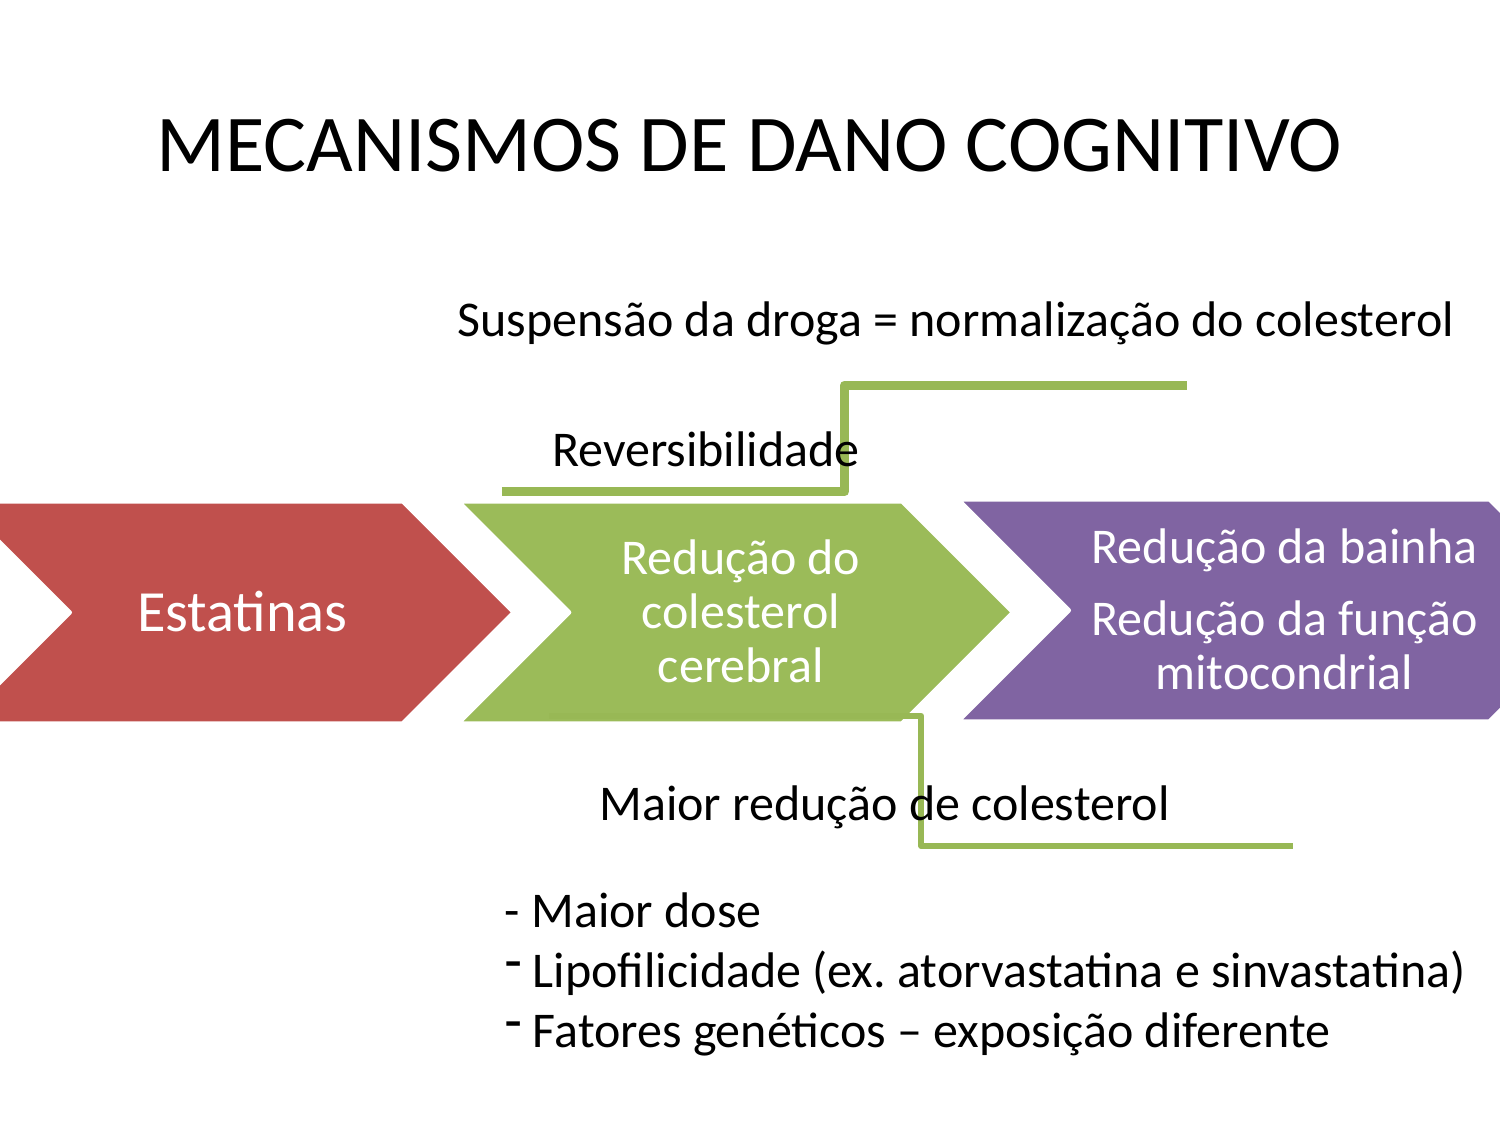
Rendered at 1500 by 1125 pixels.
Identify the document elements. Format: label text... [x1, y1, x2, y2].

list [0, 219, 1500, 1006]
text_box - Maior dose Lipofilicidade (ex. atorvastatina e sinvastatina) Fatores genéticos – exposição diferente [490, 1016, 1500, 1065]
title MECANISMOS DE DANO COGNITIVO [75, 45, 1425, 216]
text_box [501, 385, 1188, 492]
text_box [548, 715, 1294, 847]
